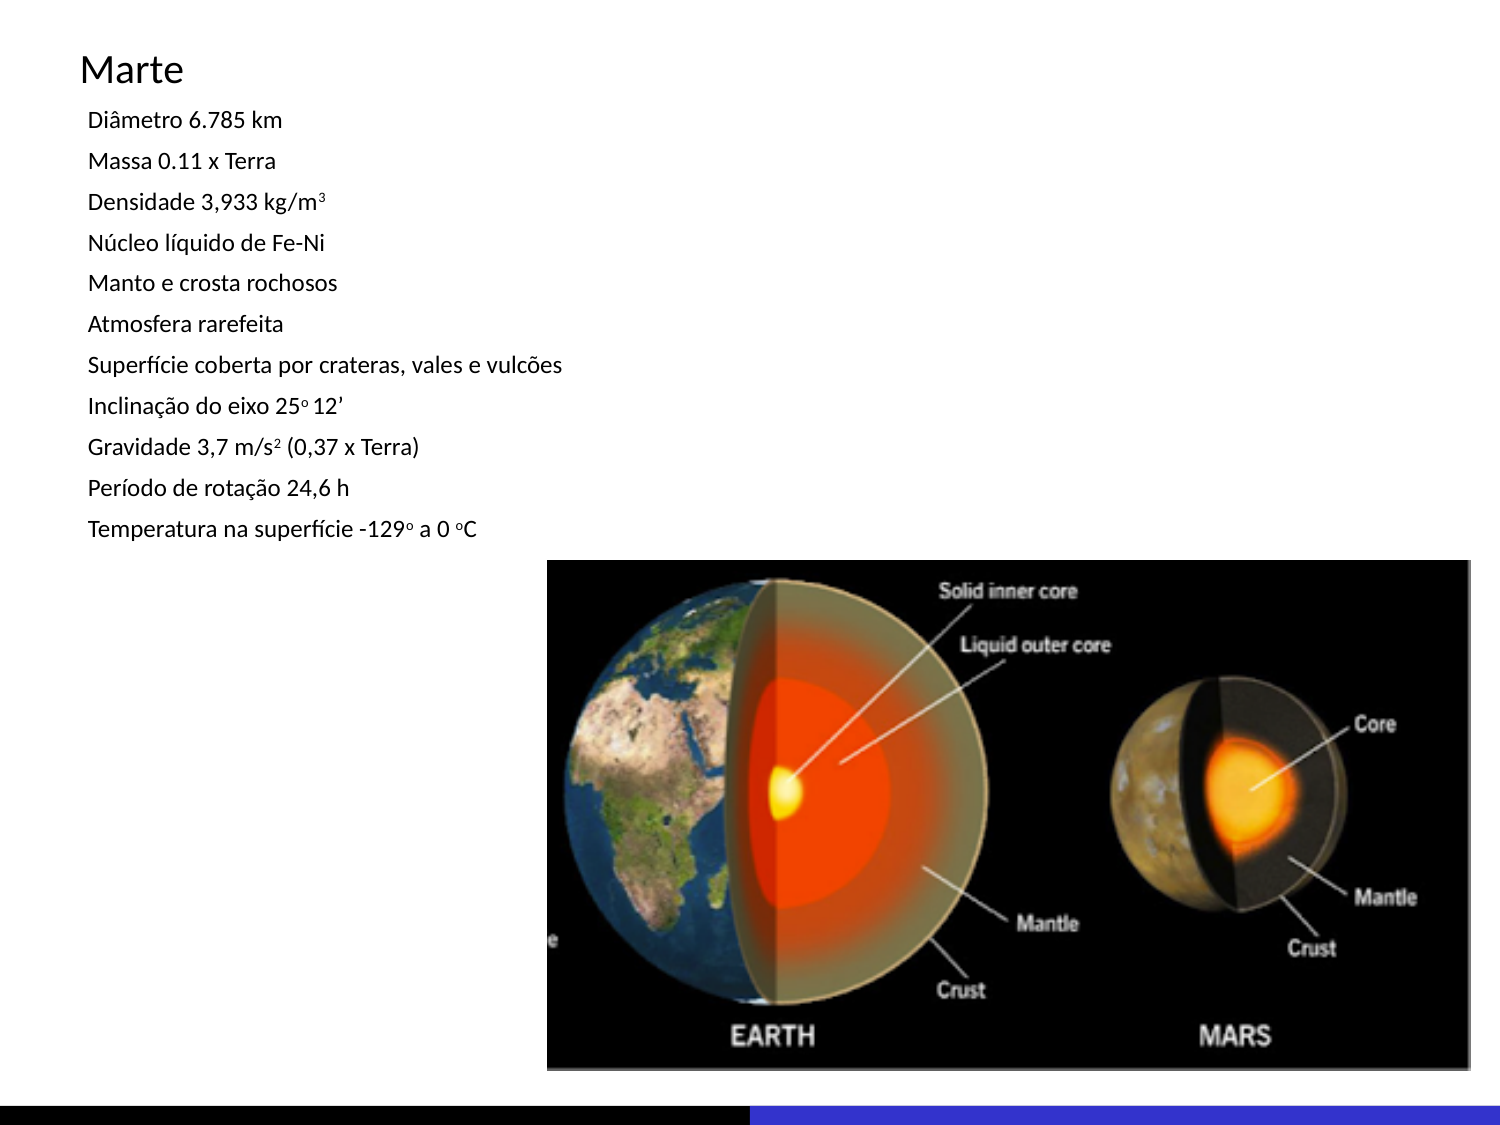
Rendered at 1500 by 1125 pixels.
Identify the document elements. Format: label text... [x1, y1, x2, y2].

text_box [749, 1105, 1500, 1125]
text_box Diâmetro 6.785 km Massa 0.11 x Terra Densidade 3,933 kg/m3 Núcleo líquido de Fe-Ni Manto e crosta rochosos Atmosfera rarefeita Superfície coberta por crateras, vales e vulcões Inclinação do eixo 25o 12’ Gravidade 3,7 m/s2 (0,37 x Terra) Período de rotação 24,6 h Temperatura na superfície -129o a 0 oC [73, 89, 1424, 840]
picture [547, 560, 1471, 1071]
text_box Marte [64, 34, 680, 149]
text_box [0, 1105, 749, 1125]
